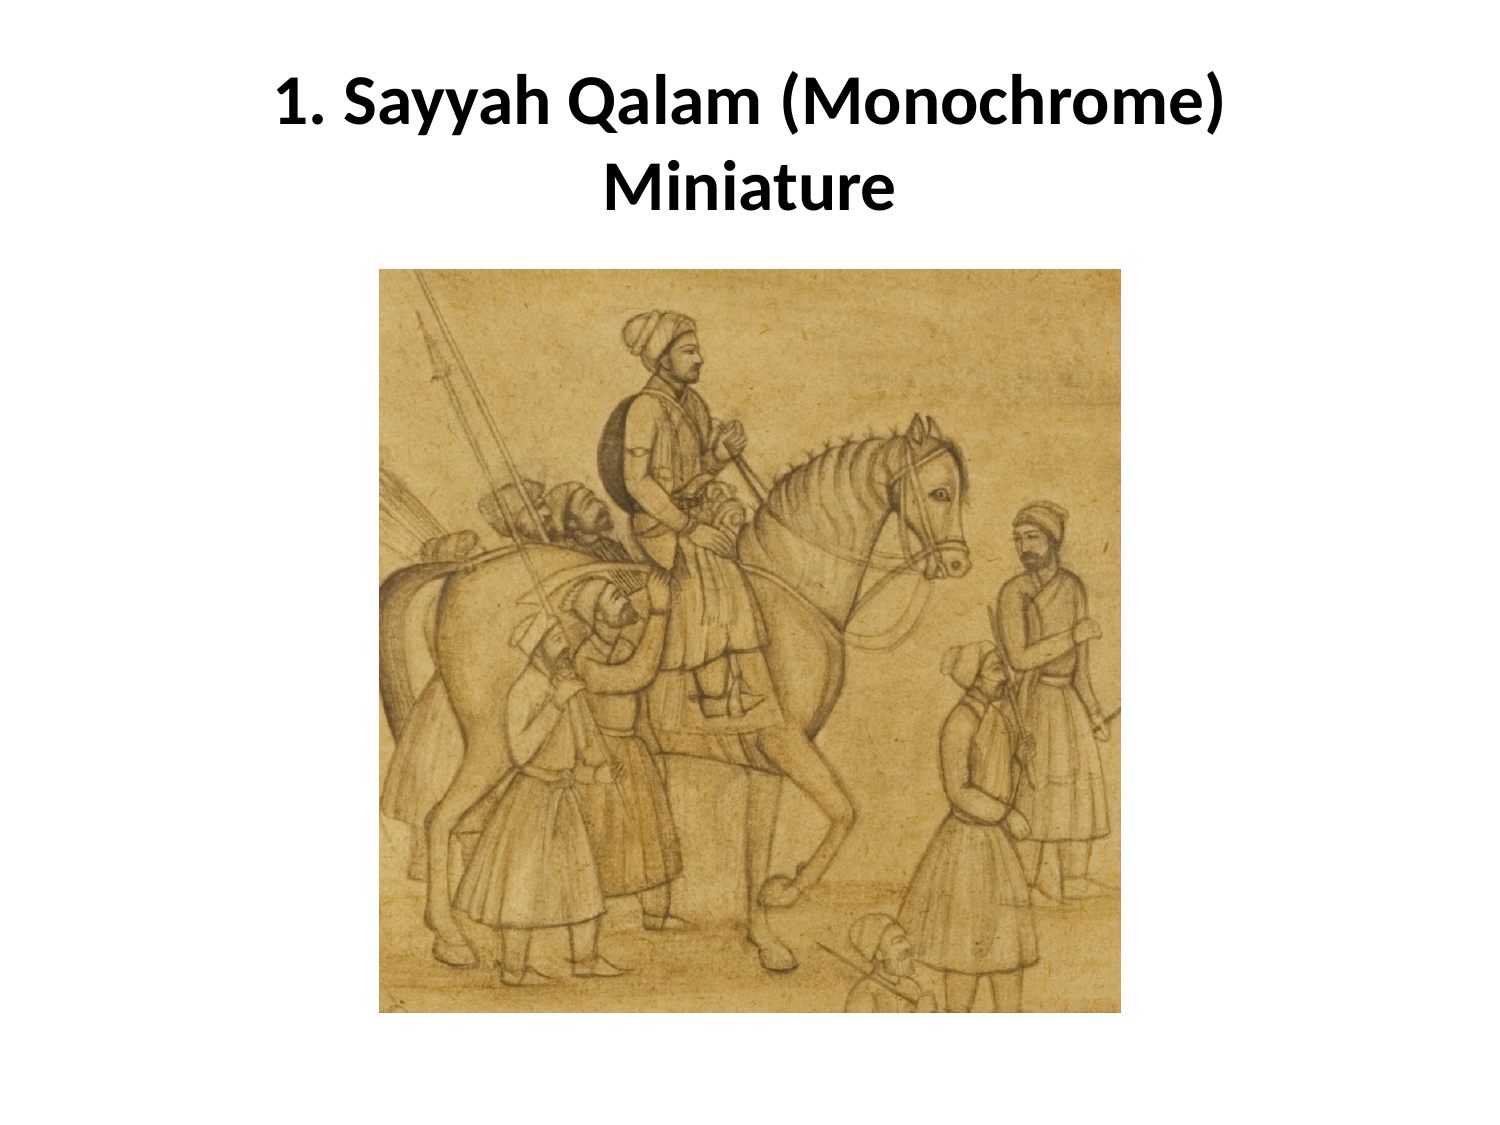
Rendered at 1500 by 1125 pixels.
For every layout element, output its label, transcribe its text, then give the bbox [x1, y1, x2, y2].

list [378, 269, 1122, 1013]
title 1. Sayyah Qalam (Monochrome) Miniature [75, 45, 1425, 233]
